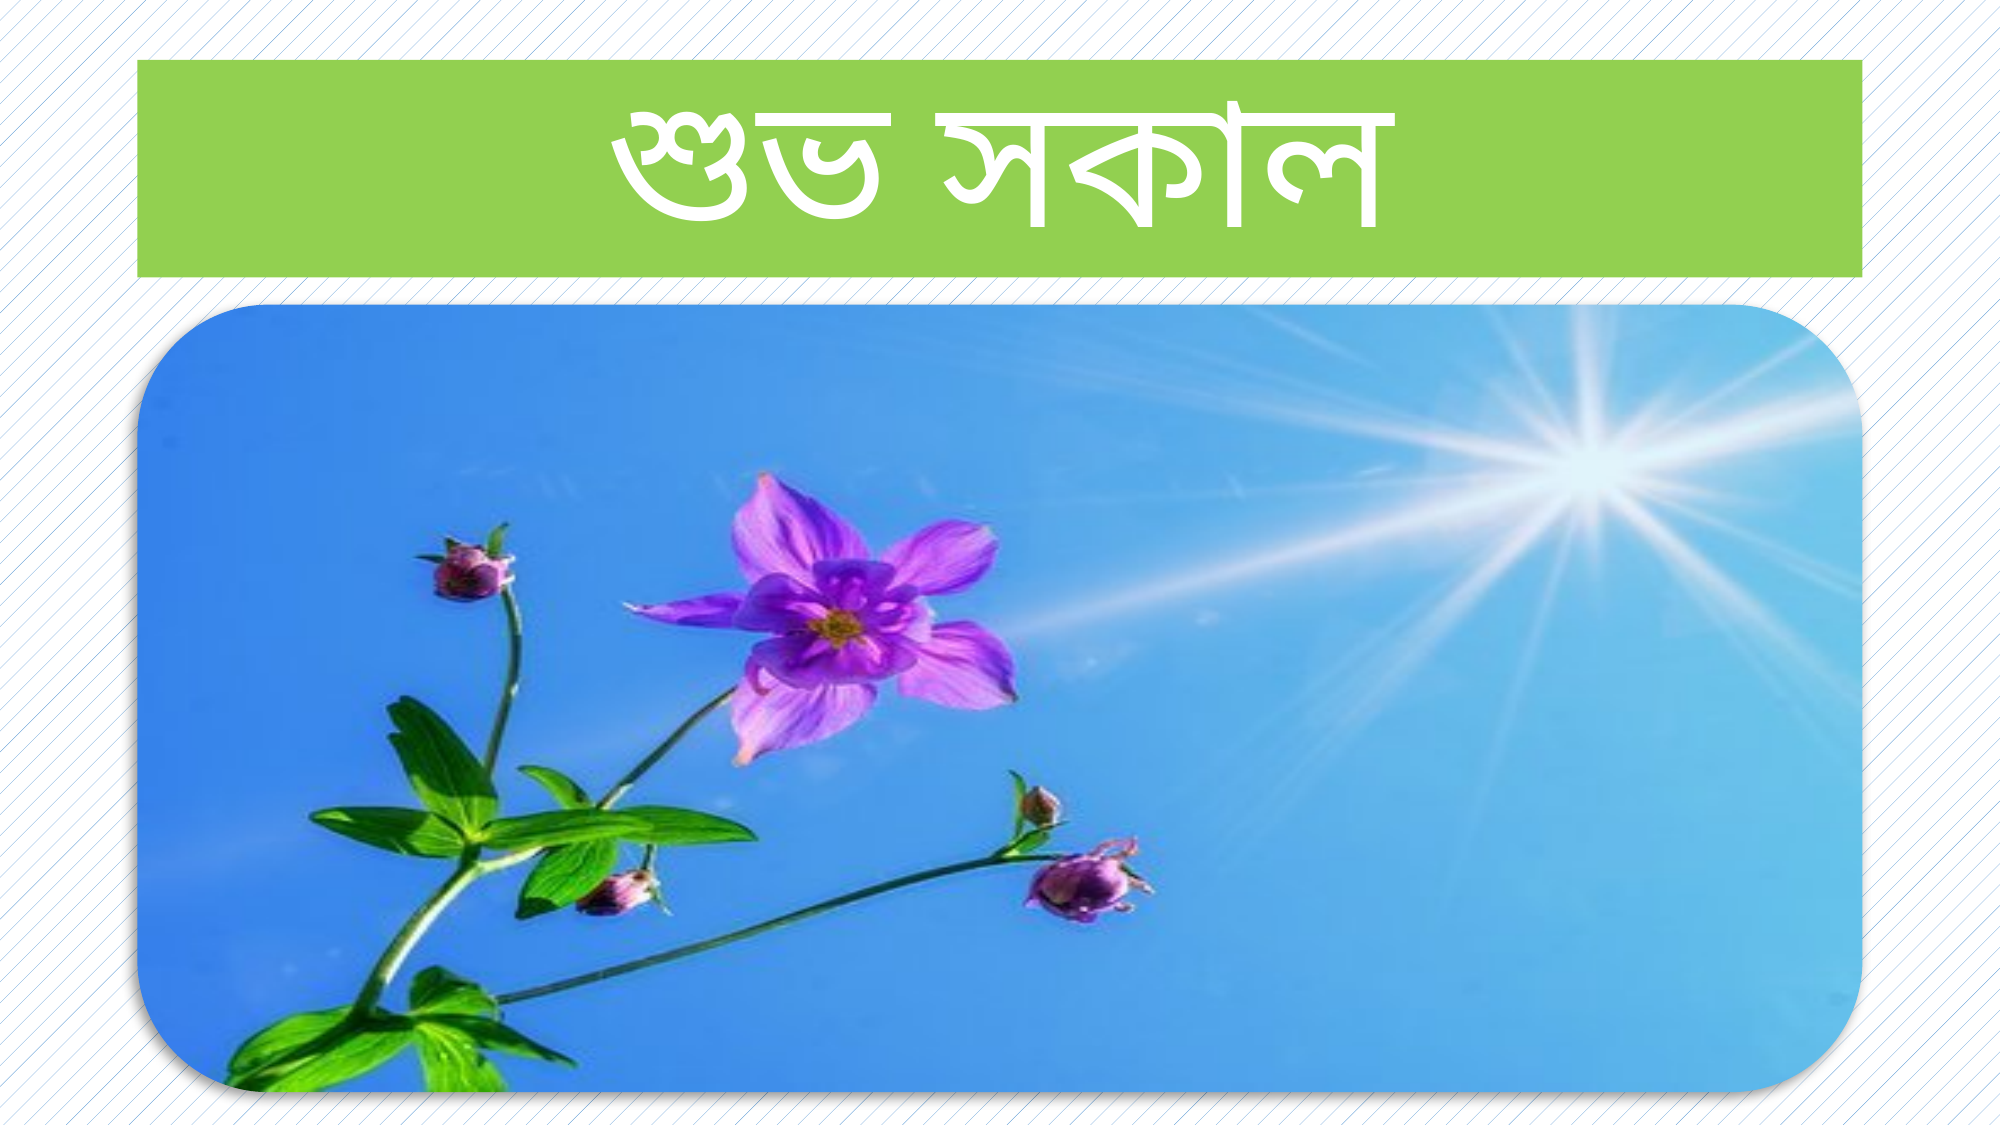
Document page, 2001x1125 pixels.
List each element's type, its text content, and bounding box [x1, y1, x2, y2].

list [137, 304, 1863, 1093]
title শুভ সকাল [137, 59, 1863, 278]
